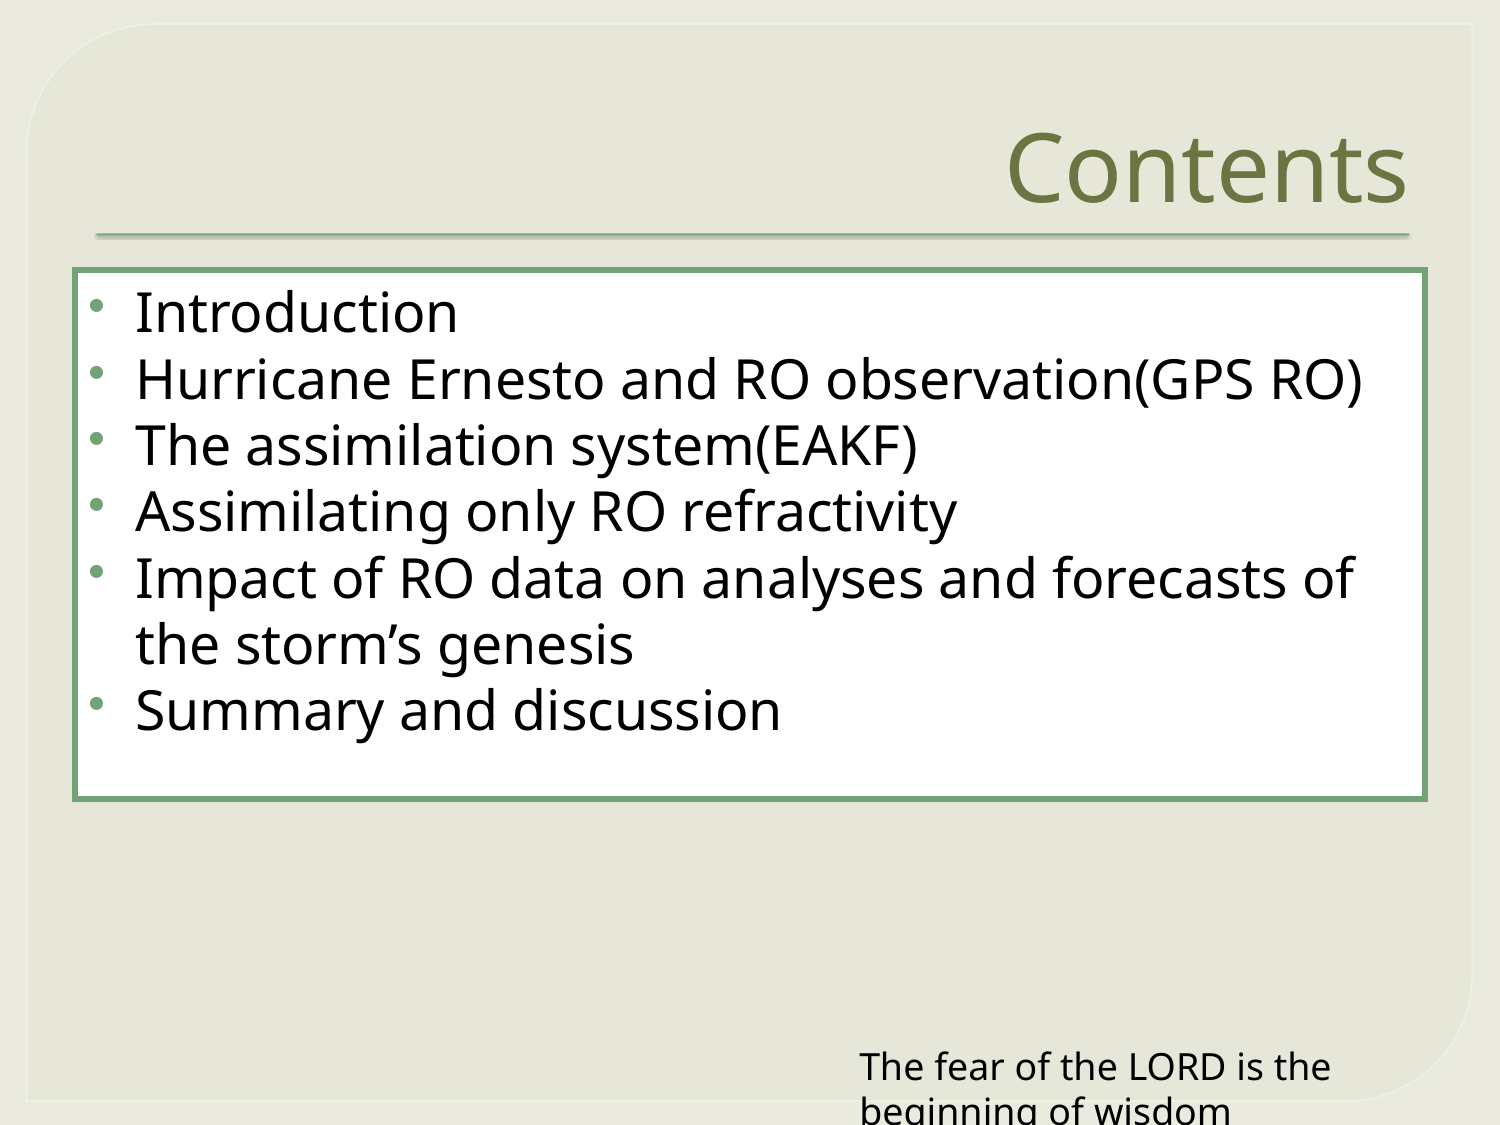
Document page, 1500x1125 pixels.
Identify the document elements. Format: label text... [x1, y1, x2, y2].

title Contents [75, 41, 1425, 230]
list Introduction Hurricane Ernesto and RO observation(GPS RO) The assimilation system(EAKF) Assimilating only RO refractivity Impact of RO data on analyses and forecasts of the storm’s genesis Summary and discussion [72, 267, 1428, 802]
